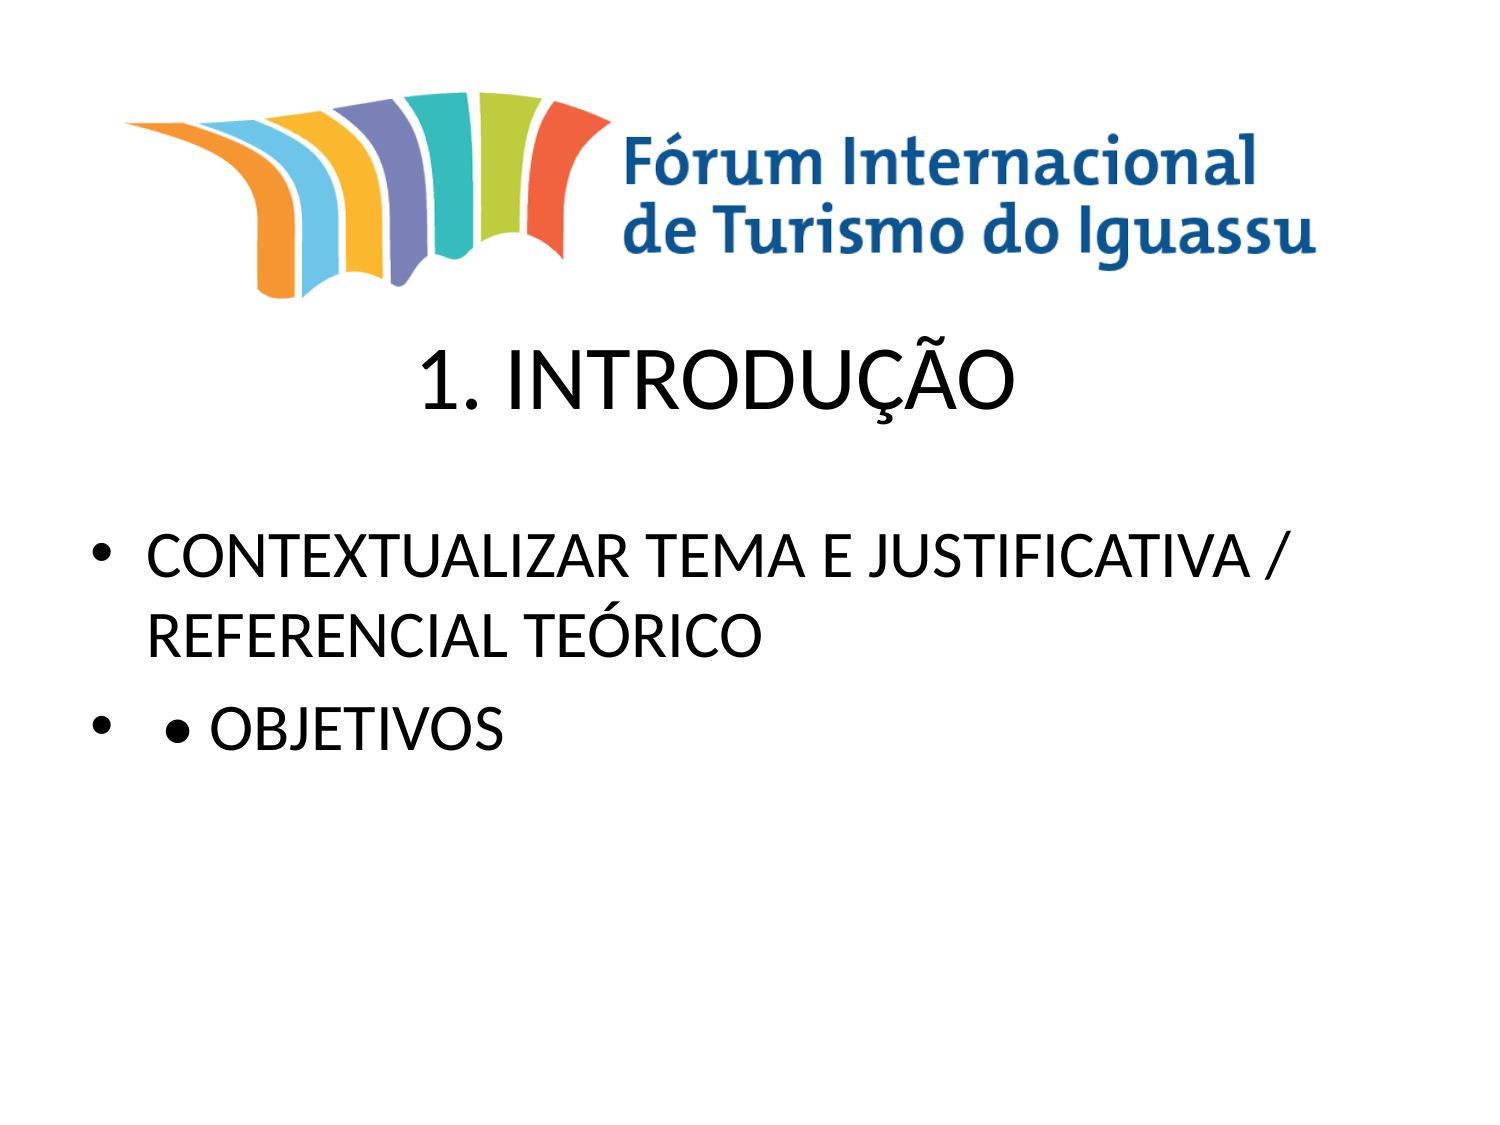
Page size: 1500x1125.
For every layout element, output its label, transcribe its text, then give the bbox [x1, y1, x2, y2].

title 1. INTRODUÇÃO [41, 278, 1392, 467]
picture [111, 66, 1329, 325]
list CONTEXTUALIZAR TEMA E JUSTIFICATIVA / REFERENCIAL TEÓRICO • OBJETIVOS [75, 503, 1425, 1005]
